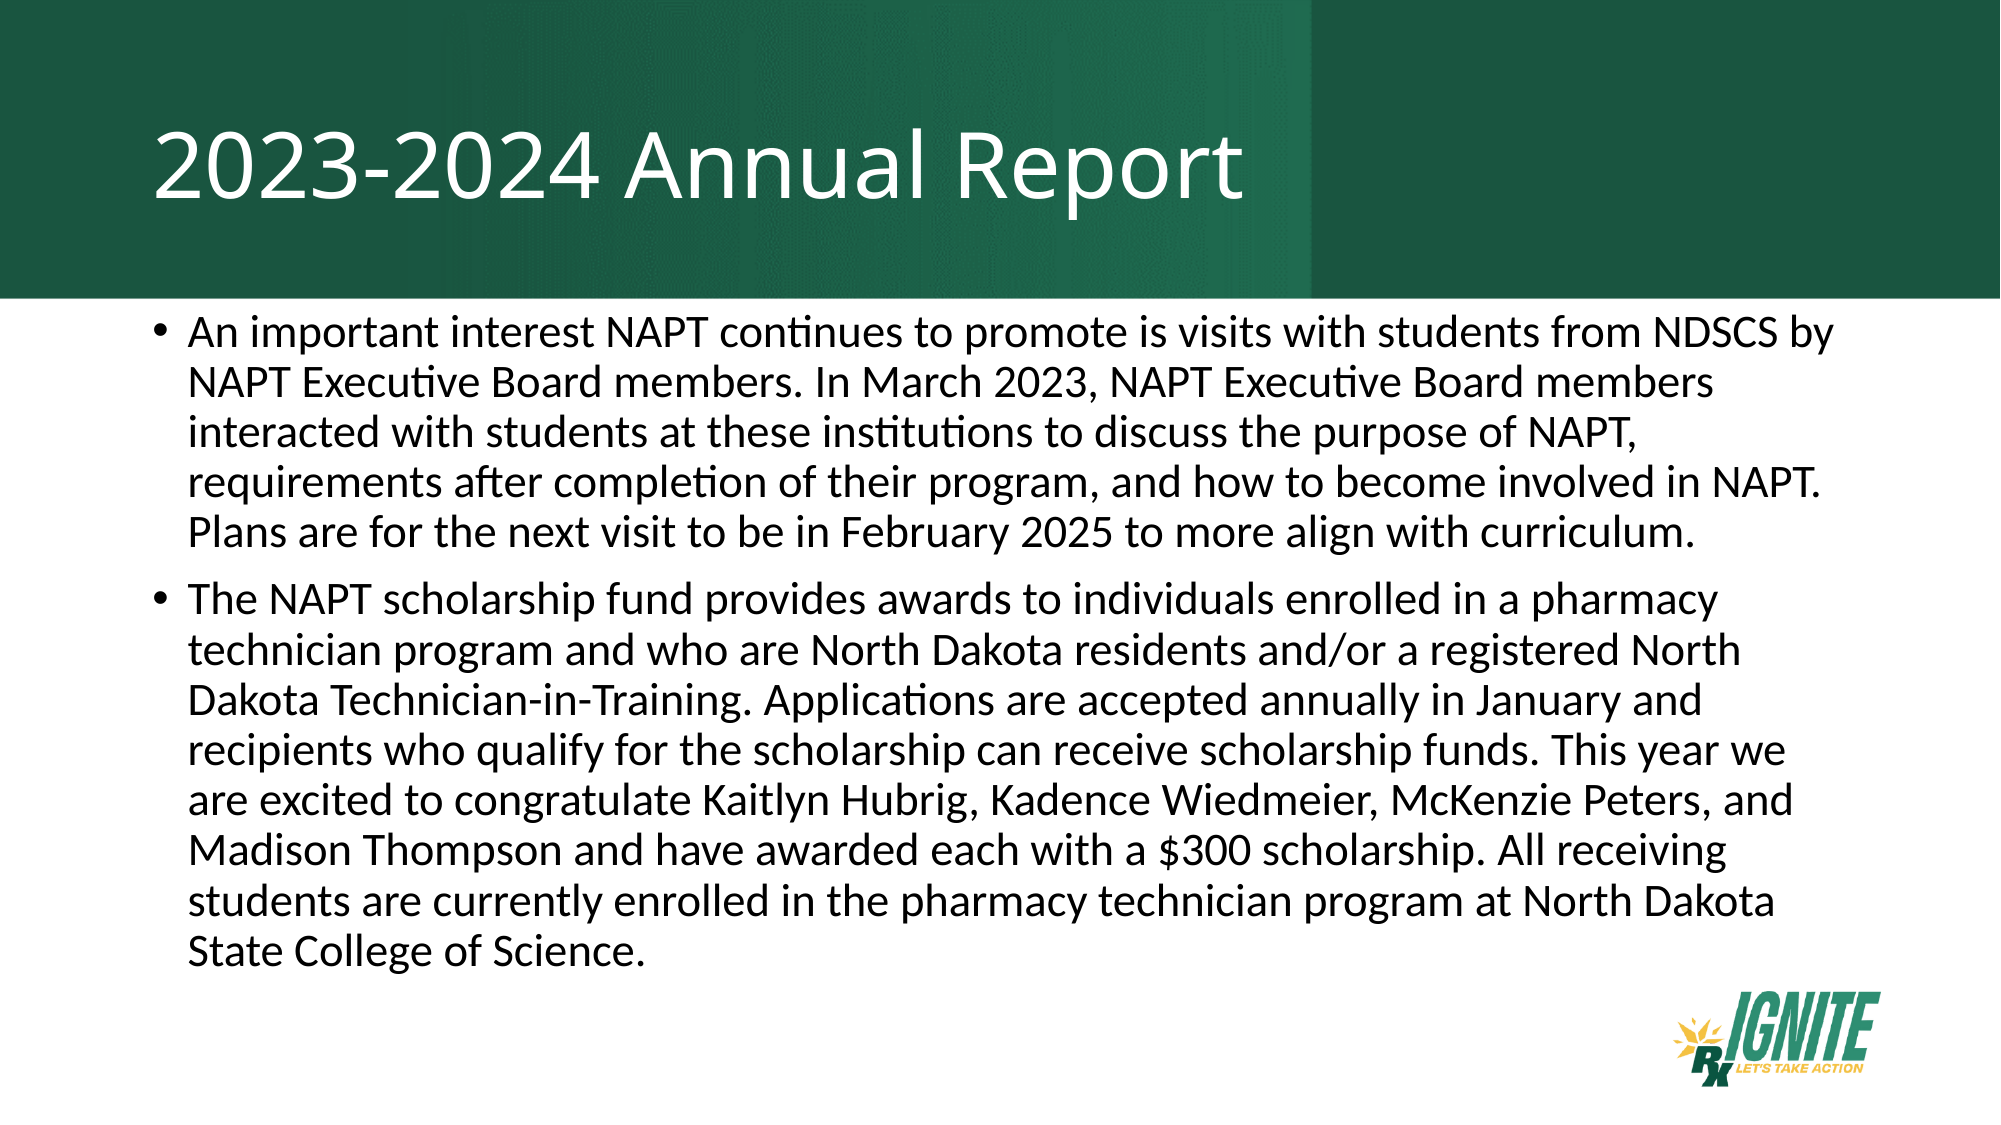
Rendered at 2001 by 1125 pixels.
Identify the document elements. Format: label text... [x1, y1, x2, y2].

picture [0, 0, 2000, 1125]
list An important interest NAPT continues to promote is visits with students from NDSCS by NAPT Executive Board members. In March 2023, NAPT Executive Board members interacted with students at these institutions to discuss the purpose of NAPT, requirements after completion of their program, and how to become involved in NAPT. Plans are for the next visit to be in February 2025 to more align with curriculum. The NAPT scholarship fund provides awards to individuals enrolled in a pharmacy technician program and who are North Dakota residents and/or a registered North Dakota Technician-in-Training. Applications are accepted annually in January and recipients who qualify for the scholarship can receive scholarship funds. This year we are excited to congratulate Kaitlyn Hubrig, Kadence Wiedmeier, McKenzie Peters, and Madison Thompson and have awarded each with a $300 scholarship. All receiving students are currently enrolled in the pharmacy technician program at North Dakota State College of Science. [137, 299, 1863, 1014]
title 2023-2024 Annual Report [137, 59, 1863, 278]
